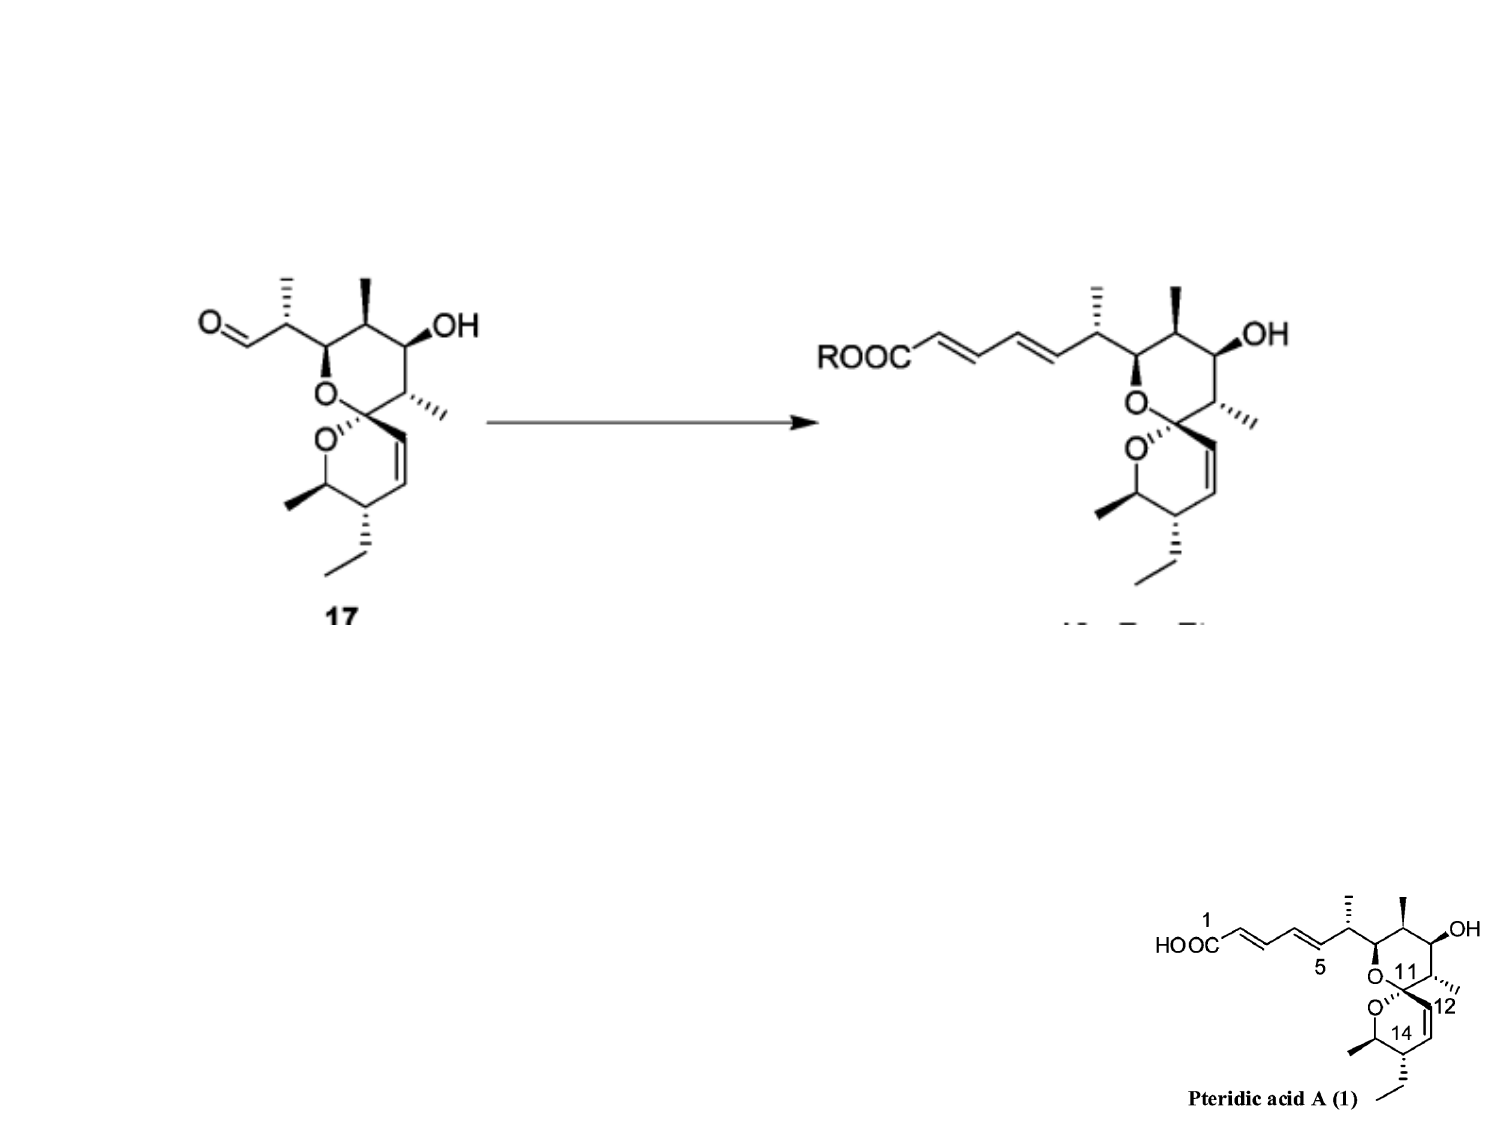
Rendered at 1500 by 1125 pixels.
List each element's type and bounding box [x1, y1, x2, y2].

picture [174, 249, 1297, 626]
picture [1137, 861, 1500, 1125]
